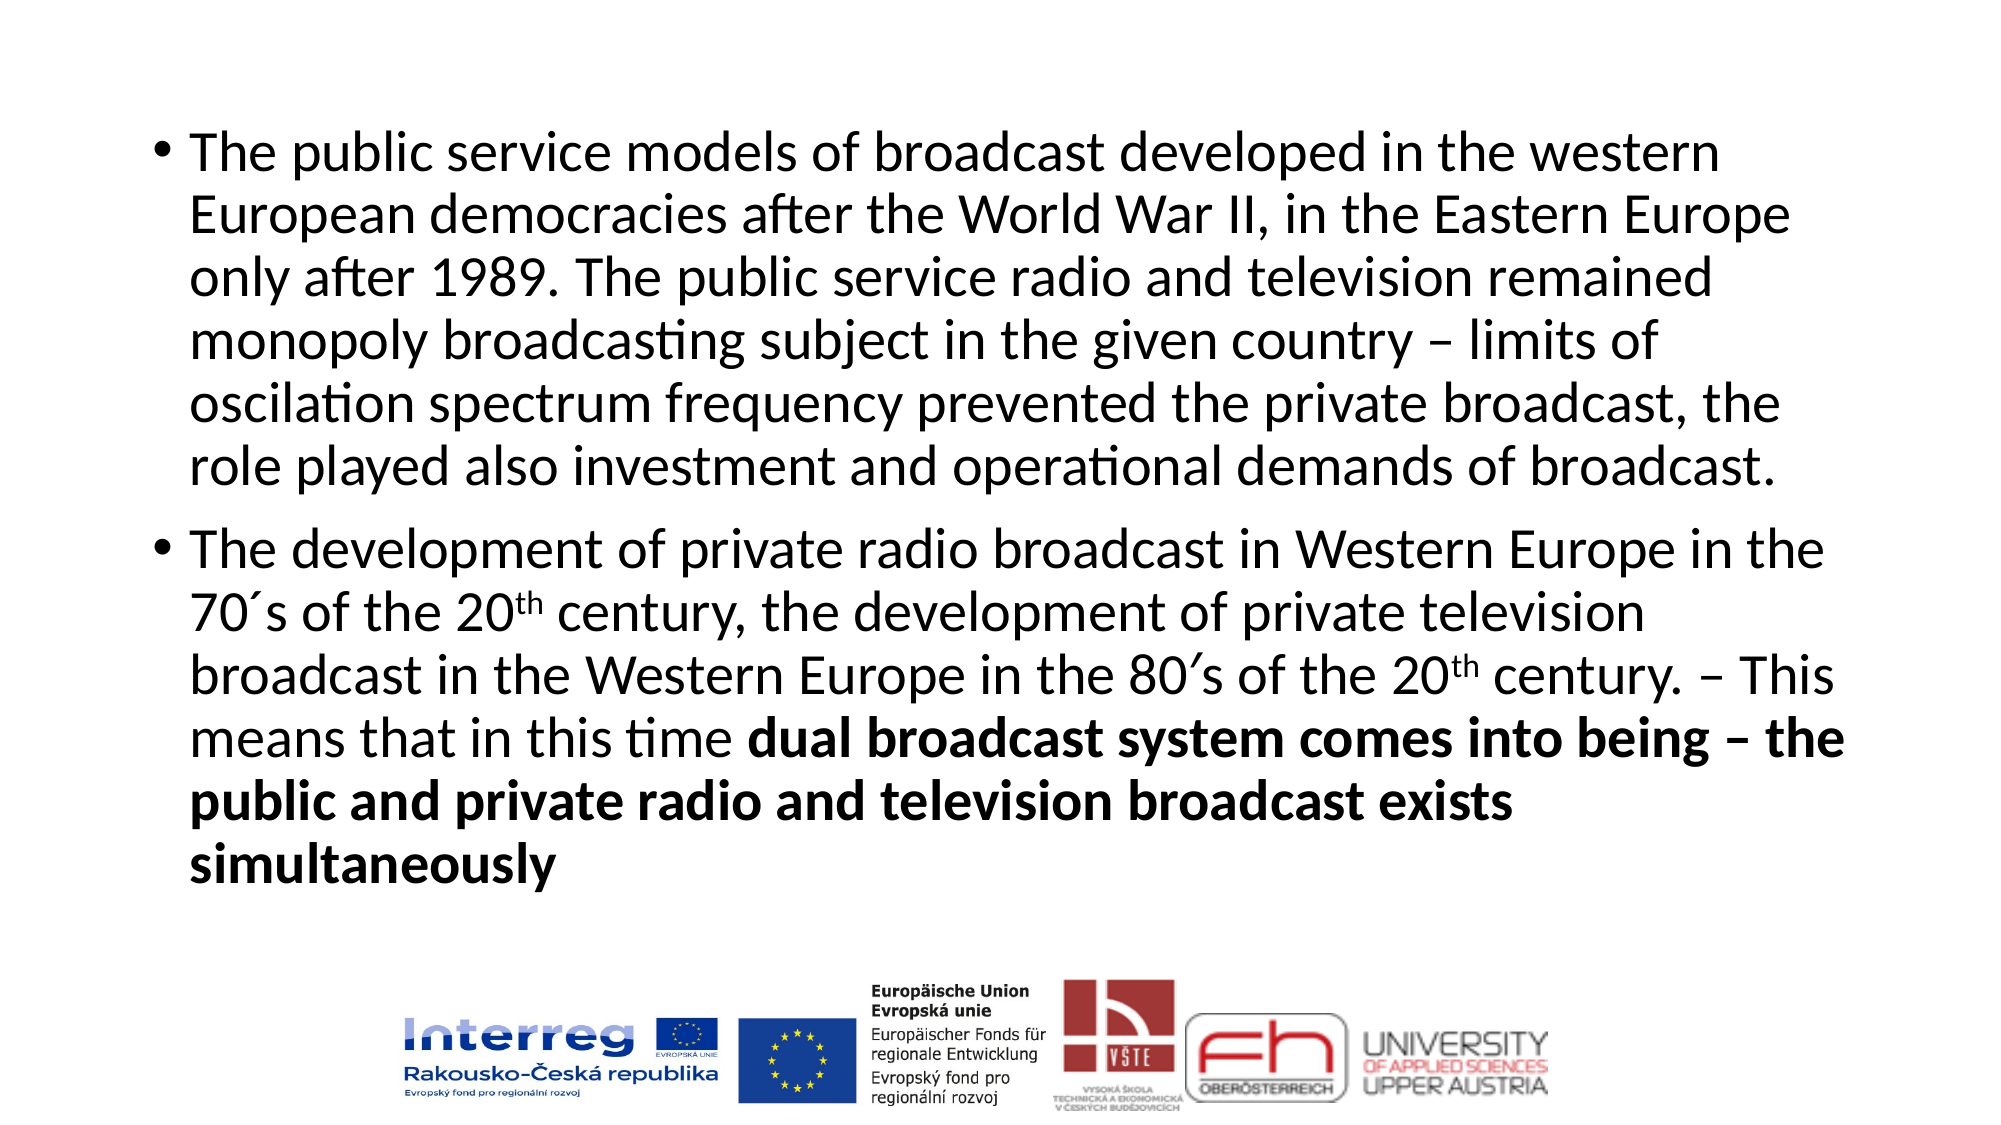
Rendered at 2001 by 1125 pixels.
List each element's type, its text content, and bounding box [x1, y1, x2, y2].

list The public service models of broadcast developed in the western European democracies after the World War II, in the Eastern Europe only after 1989. The public service radio and television remained monopoly broadcasting subject in the given country – limits of oscilation spectrum frequency prevented the private broadcast, the role played also investment and operational demands of broadcast. The development of private radio broadcast in Western Europe in the 70´s of the 20th century, the development of private television broadcast in the Western Europe in the 80′s of the 20th century. – This means that in this time dual broadcast system comes into being – the public and private radio and television broadcast exists simultaneously [137, 113, 1863, 980]
picture [1053, 979, 1184, 1111]
picture [374, 984, 1046, 1125]
picture [1185, 1013, 1548, 1103]
